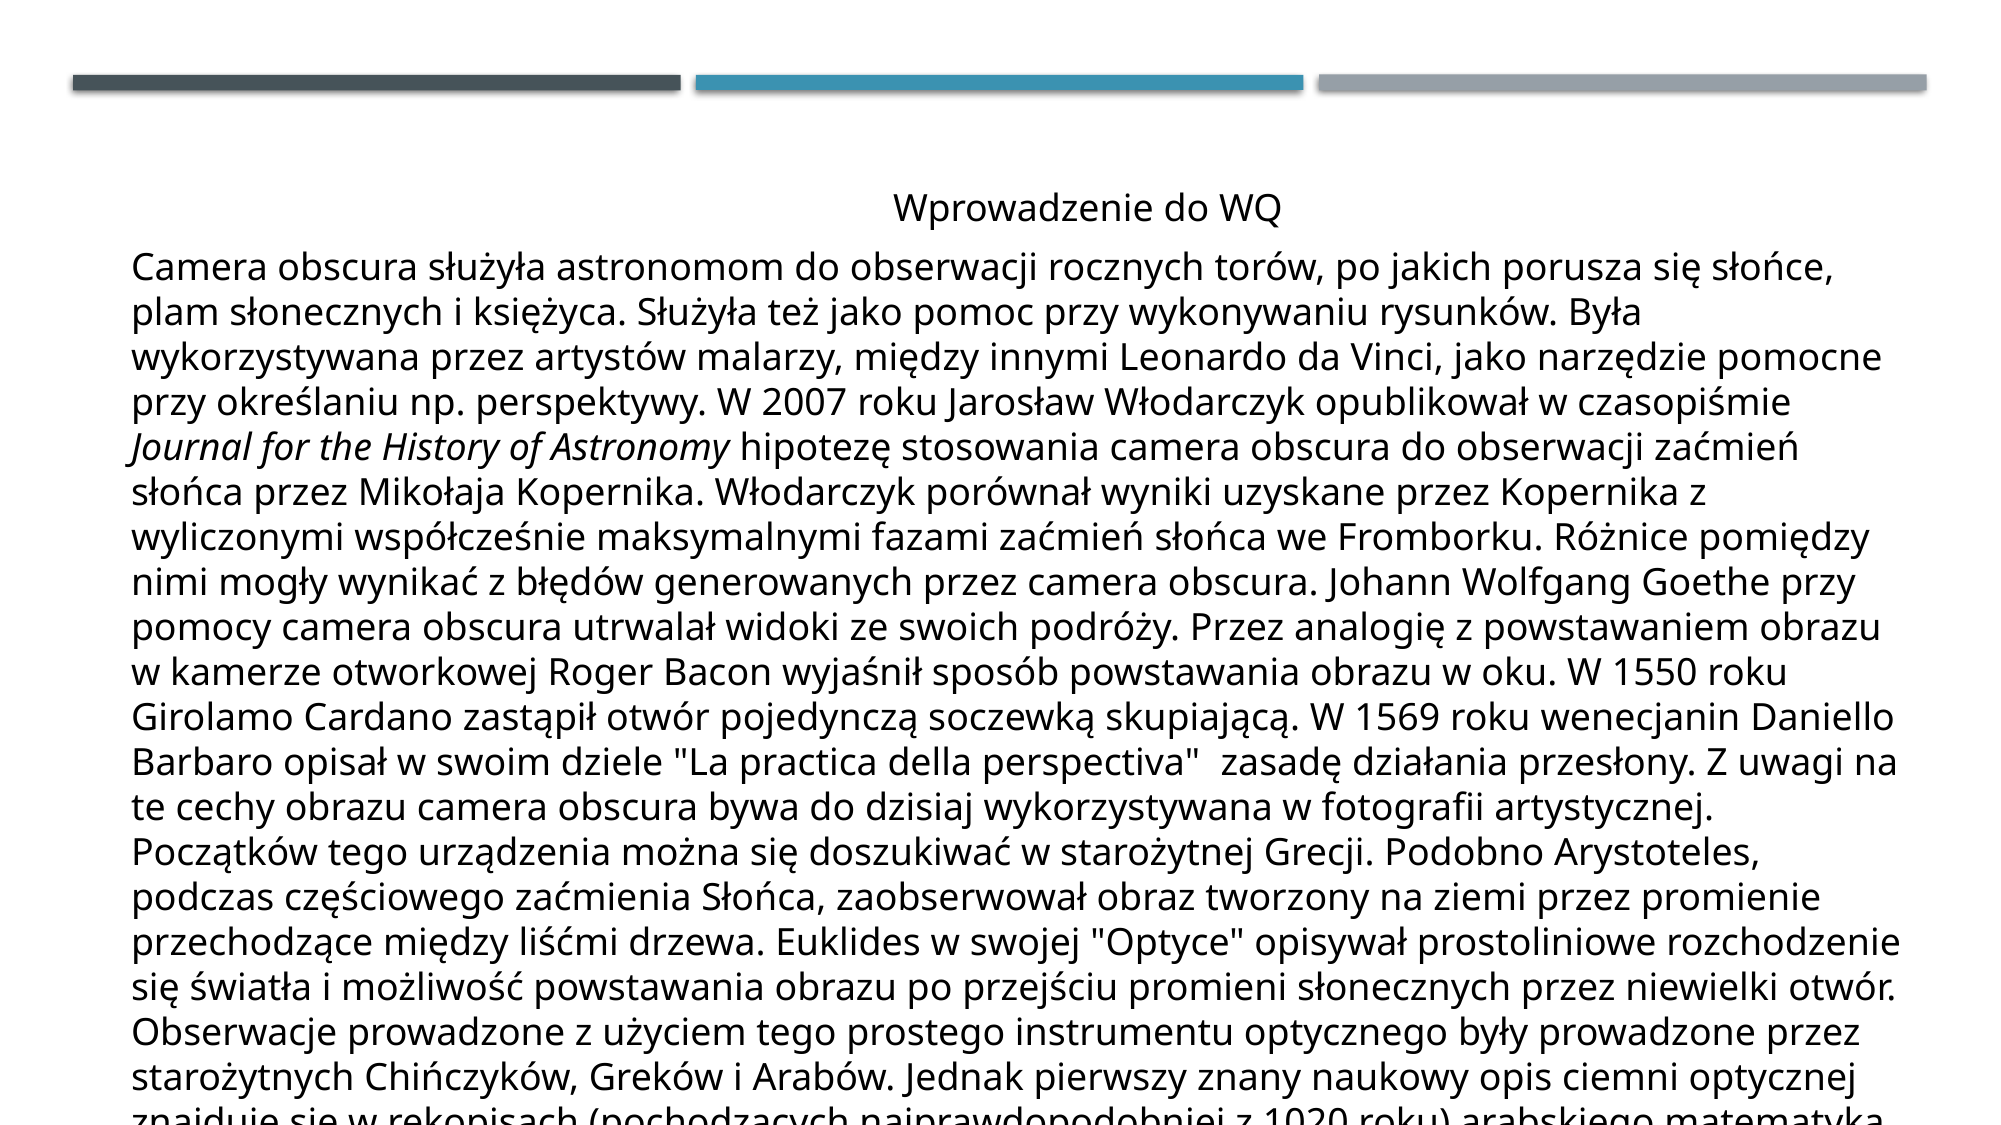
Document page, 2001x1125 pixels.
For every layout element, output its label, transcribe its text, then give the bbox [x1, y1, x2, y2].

text_box Camera obscura służyła astronomom do obserwacji rocznych torów, po jakich porusza się słońce, plam słonecznych i księżyca. Służyła też jako pomoc przy wykonywaniu rysunków. Była wykorzystywana przez artystów malarzy, między innymi Leonardo da Vinci, jako narzędzie pomocne przy określaniu np. perspektywy. W 2007 roku Jarosław Włodarczyk opublikował w czasopiśmie Journal for the History of Astronomy hipotezę stosowania camera obscura do obserwacji zaćmień słońca przez Mikołaja Kopernika. Włodarczyk porównał wyniki uzyskane przez Kopernika z wyliczonymi współcześnie maksymalnymi fazami zaćmień słońca we Fromborku. Różnice pomiędzy nimi mogły wynikać z błędów generowanych przez camera obscura. Johann Wolfgang Goethe przy pomocy camera obscura utrwalał widoki ze swoich podróży. Przez analogię z powstawaniem obrazu w kamerze otworkowej Roger Bacon wyjaśnił sposób powstawania obrazu w oku. W 1550 roku Girolamo Cardano zastąpił otwór pojedynczą soczewką skupiającą. W 1569 roku wenecjanin Daniello Barbaro opisał w swoim dziele "La practica della perspectiva" zasadę działania przesłony. Z uwagi na te cechy obrazu camera obscura bywa do dzisiaj wykorzystywana w fotografii artystycznej. Początków tego urządzenia można się doszukiwać w starożytnej Grecji. Podobno Arystoteles, podczas częściowego zaćmienia Słońca, zaobserwował obraz tworzony na ziemi przez promienie przechodzące między liśćmi drzewa. Euklides w swojej "Optyce" opisywał prostoliniowe rozchodzenie się światła i możliwość powstawania obrazu po przejściu promieni słonecznych przez niewielki otwór. Obserwacje prowadzone z użyciem tego prostego instrumentu optycznego były prowadzone przez starożytnych Chińczyków, Greków i Arabów. Jednak pierwszy znany naukowy opis ciemni optycznej znajduje się w rękopisach (pochodzących najprawdopodobniej z 1020 roku) arabskiego matematyka Alhazena (Hasana) z Basry. Najsławniejszą pracą z około stu, jakie po nim pozostały, był traktat o optyce "Kitab-al-Manadhirn". Księga wydana po łacinie w Średniowieczu wywarła wielki wpływ na naukę, szczególnie na prace Rogera Bacona i Johannesa Keplera. [116, 100, 1925, 1125]
